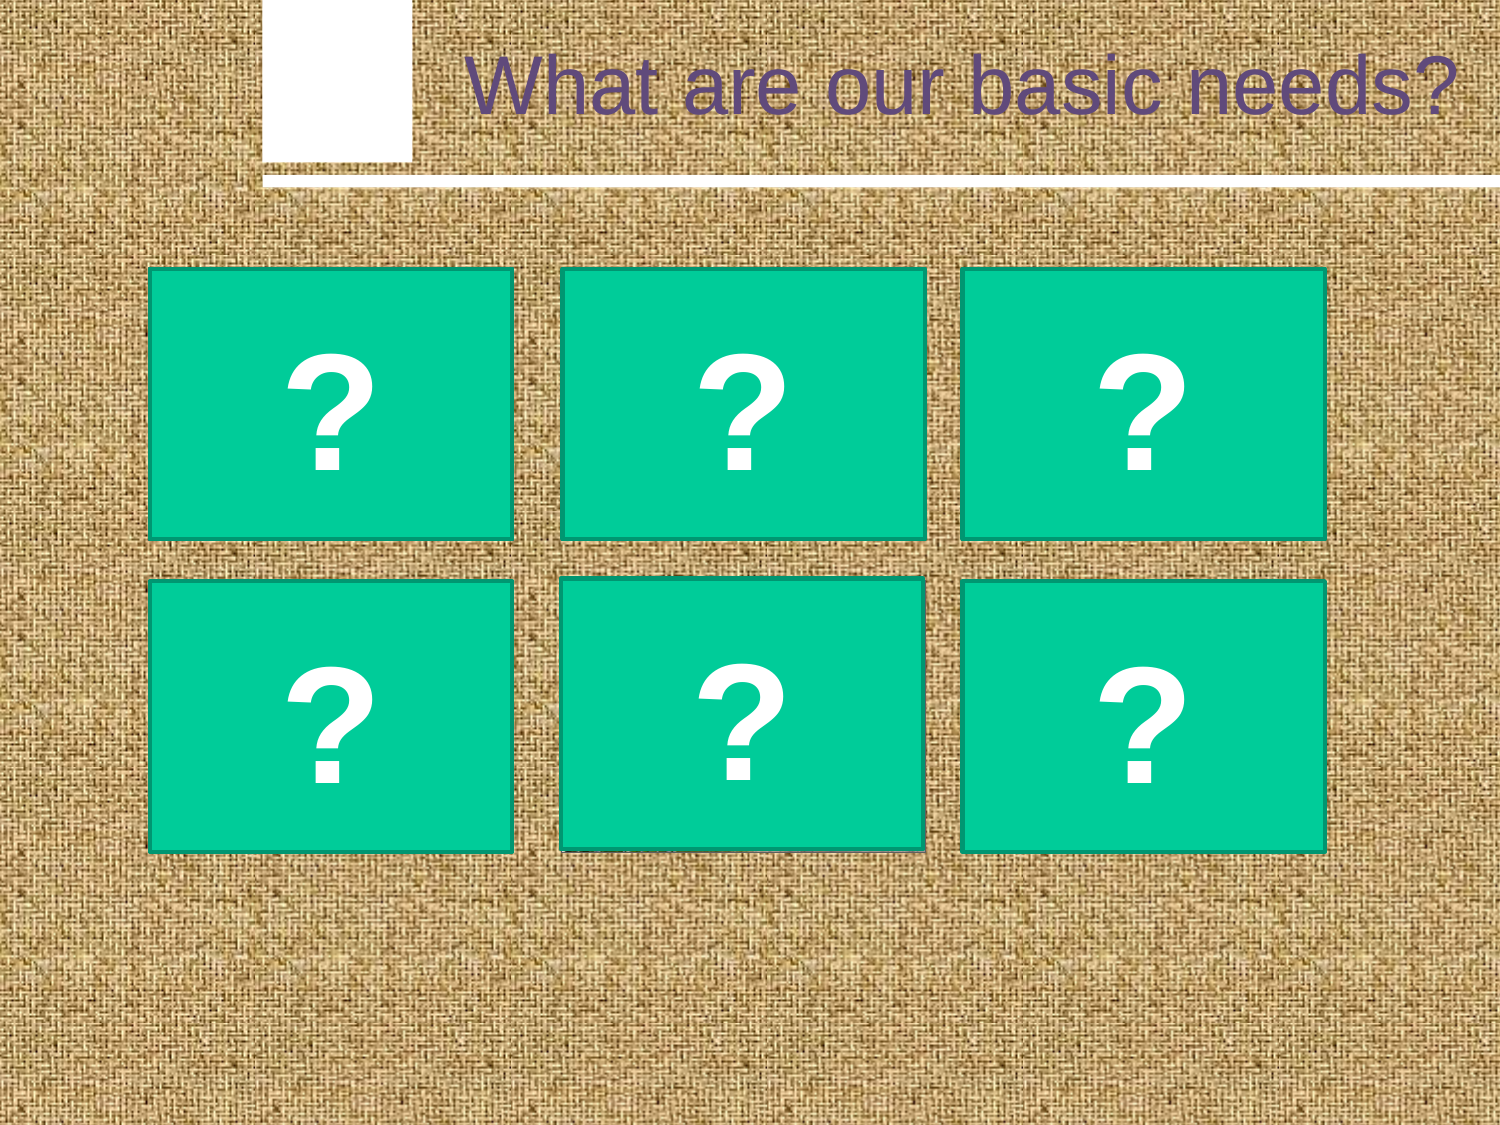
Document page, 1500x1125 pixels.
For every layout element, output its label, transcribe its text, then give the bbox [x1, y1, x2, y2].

picture [0, 0, 1500, 1125]
text_box [262, 0, 413, 163]
text_box [512, 1024, 988, 1100]
text_box [262, 174, 1500, 188]
text_box ? [559, 576, 925, 582]
text_box What are our basic needs? [442, 22, 1483, 141]
